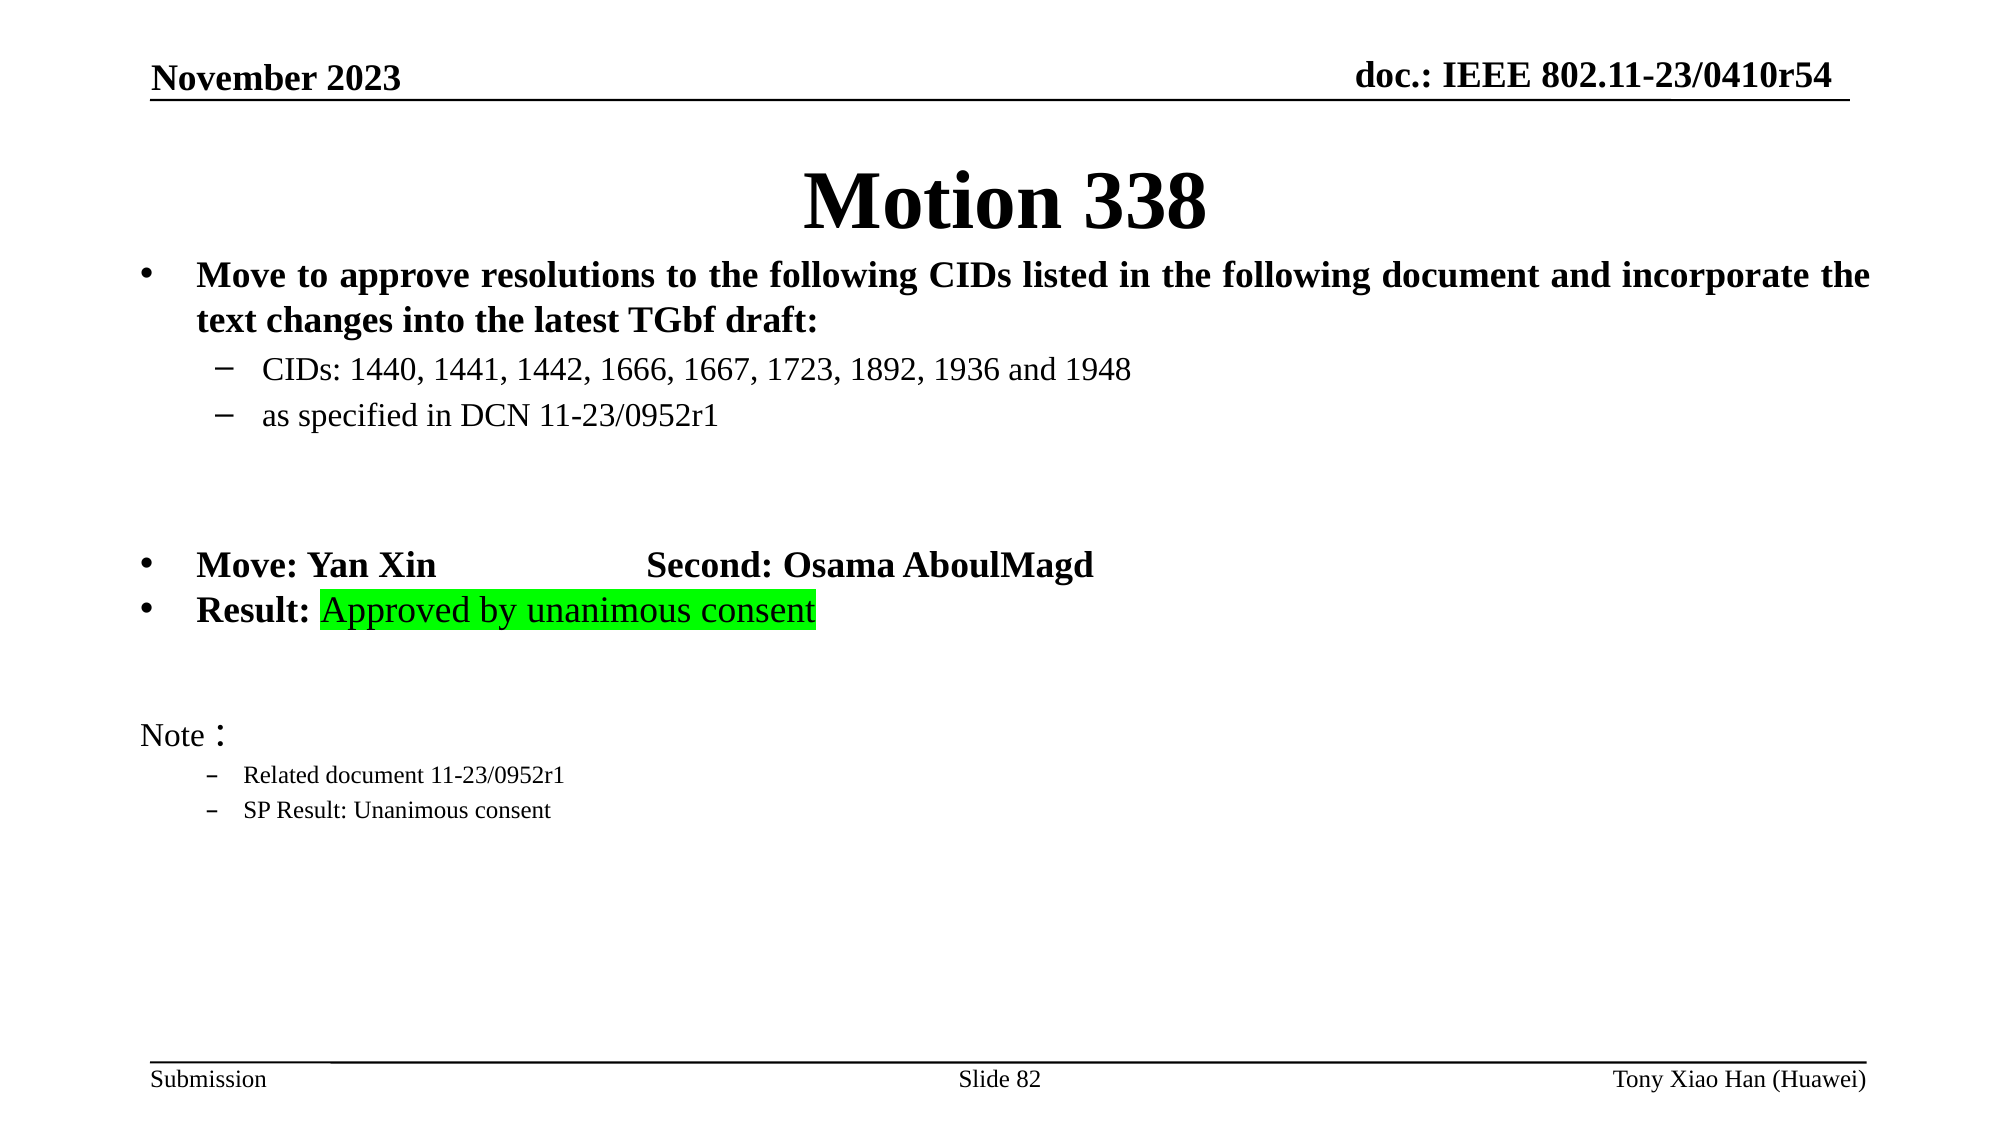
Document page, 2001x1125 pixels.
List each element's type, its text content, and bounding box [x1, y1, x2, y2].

text_box Motion 338 [368, 137, 1644, 212]
text_box Move to approve resolutions to the following CIDs listed in the following document and incorporate the text changes into the latest TGbf draft: CIDs: 1440, 1441, 1442, 1666, 1667, 1723, 1892, 1936 and 1948 as specified in DCN 11-23/0952r1 Move: Yan Xin Second: Osama AboulMagd Result: Approved by unanimous consent Note： Related document 11-23/0952r1 SP Result: Unanimous consent [125, 212, 1888, 900]
